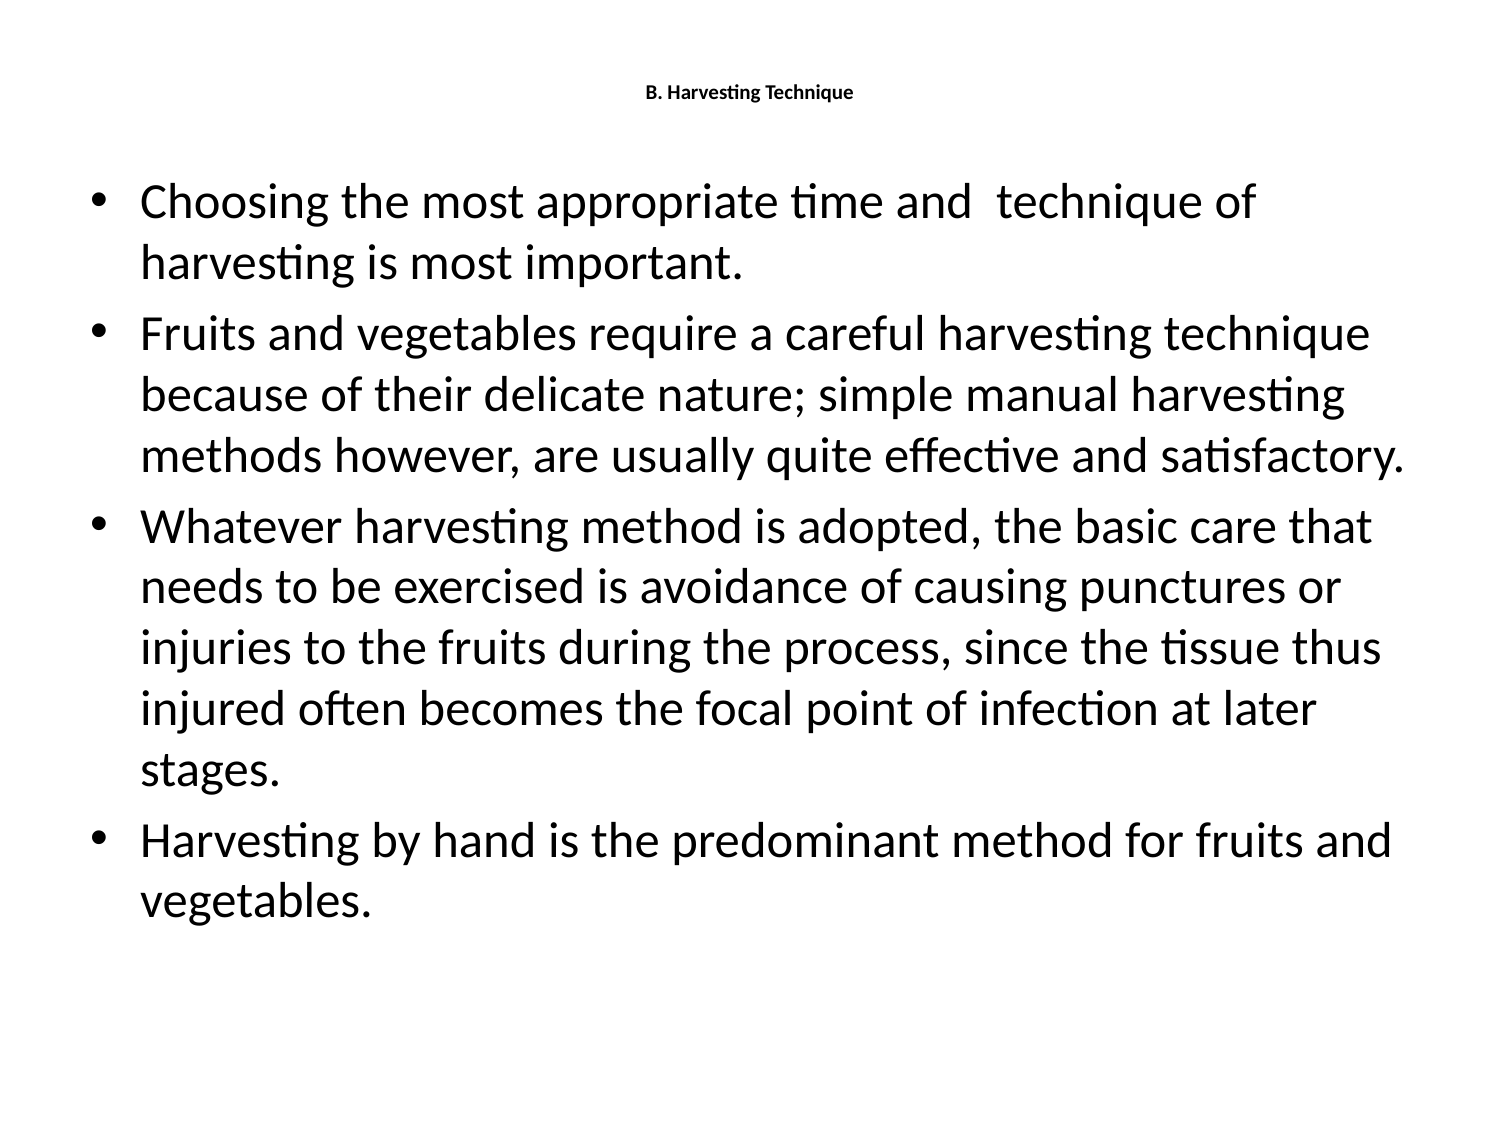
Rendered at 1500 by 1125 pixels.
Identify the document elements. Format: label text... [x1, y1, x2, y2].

list Choosing the most appropriate time and technique of harvesting is most important. Fruits and vegetables require a careful harvesting technique because of their delicate nature; simple manual harvesting methods however, are usually quite effective and satisfactory. Whatever harvesting method is adopted, the basic care that needs to be exercised is avoidance of causing punctures or injuries to the fruits during the process, since the tissue thus injured often becomes the focal point of infection at later stages. Harvesting by hand is the predominant method for fruits and vegetables. [75, 160, 1425, 1005]
title B. Harvesting Technique [75, 45, 1425, 138]
